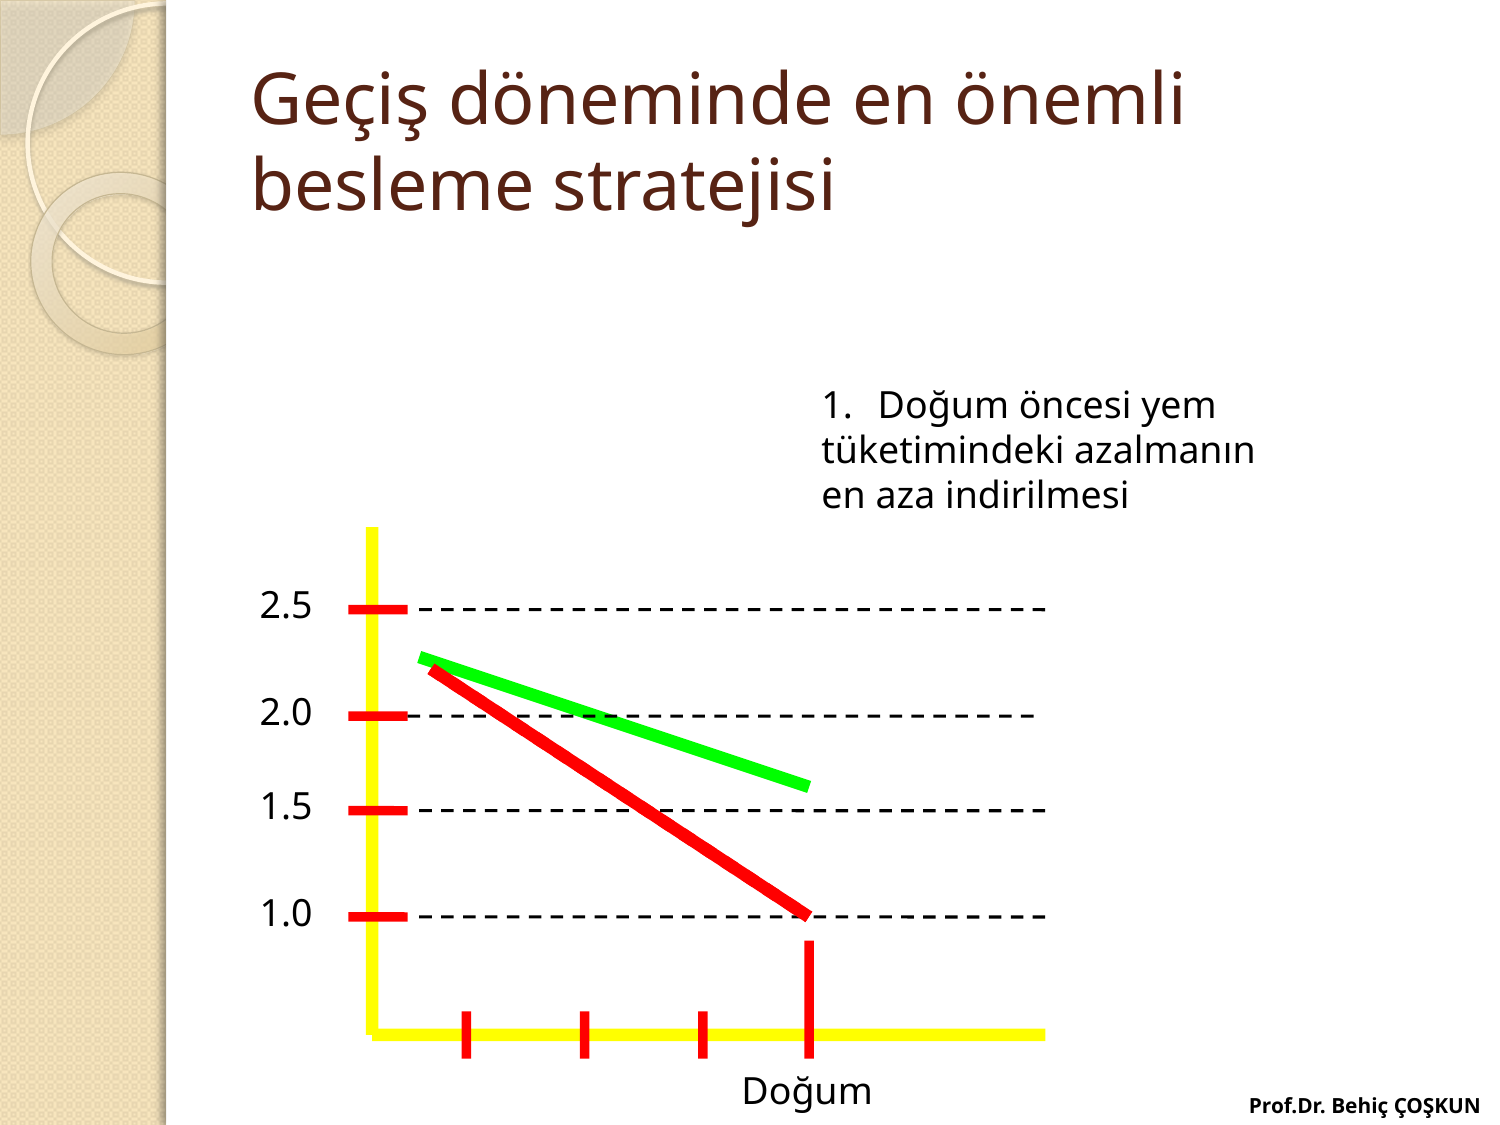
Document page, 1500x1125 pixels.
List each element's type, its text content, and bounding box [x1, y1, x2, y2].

title Geçiş döneminde en önemli besleme stratejisi [235, 45, 1466, 233]
text_box 1.0 [244, 881, 328, 942]
text_box 2.5 [244, 574, 328, 634]
text_box 2.0 [244, 680, 328, 741]
text_box Prof.Dr. Behiç ÇOŞKUN [1234, 1084, 1496, 1125]
text_box 1.5 [244, 774, 328, 835]
text_box Doğum [726, 1059, 889, 1120]
text_box Doğum öncesi yem tüketimindeki azalmanın en aza indirilmesi [806, 373, 1394, 524]
